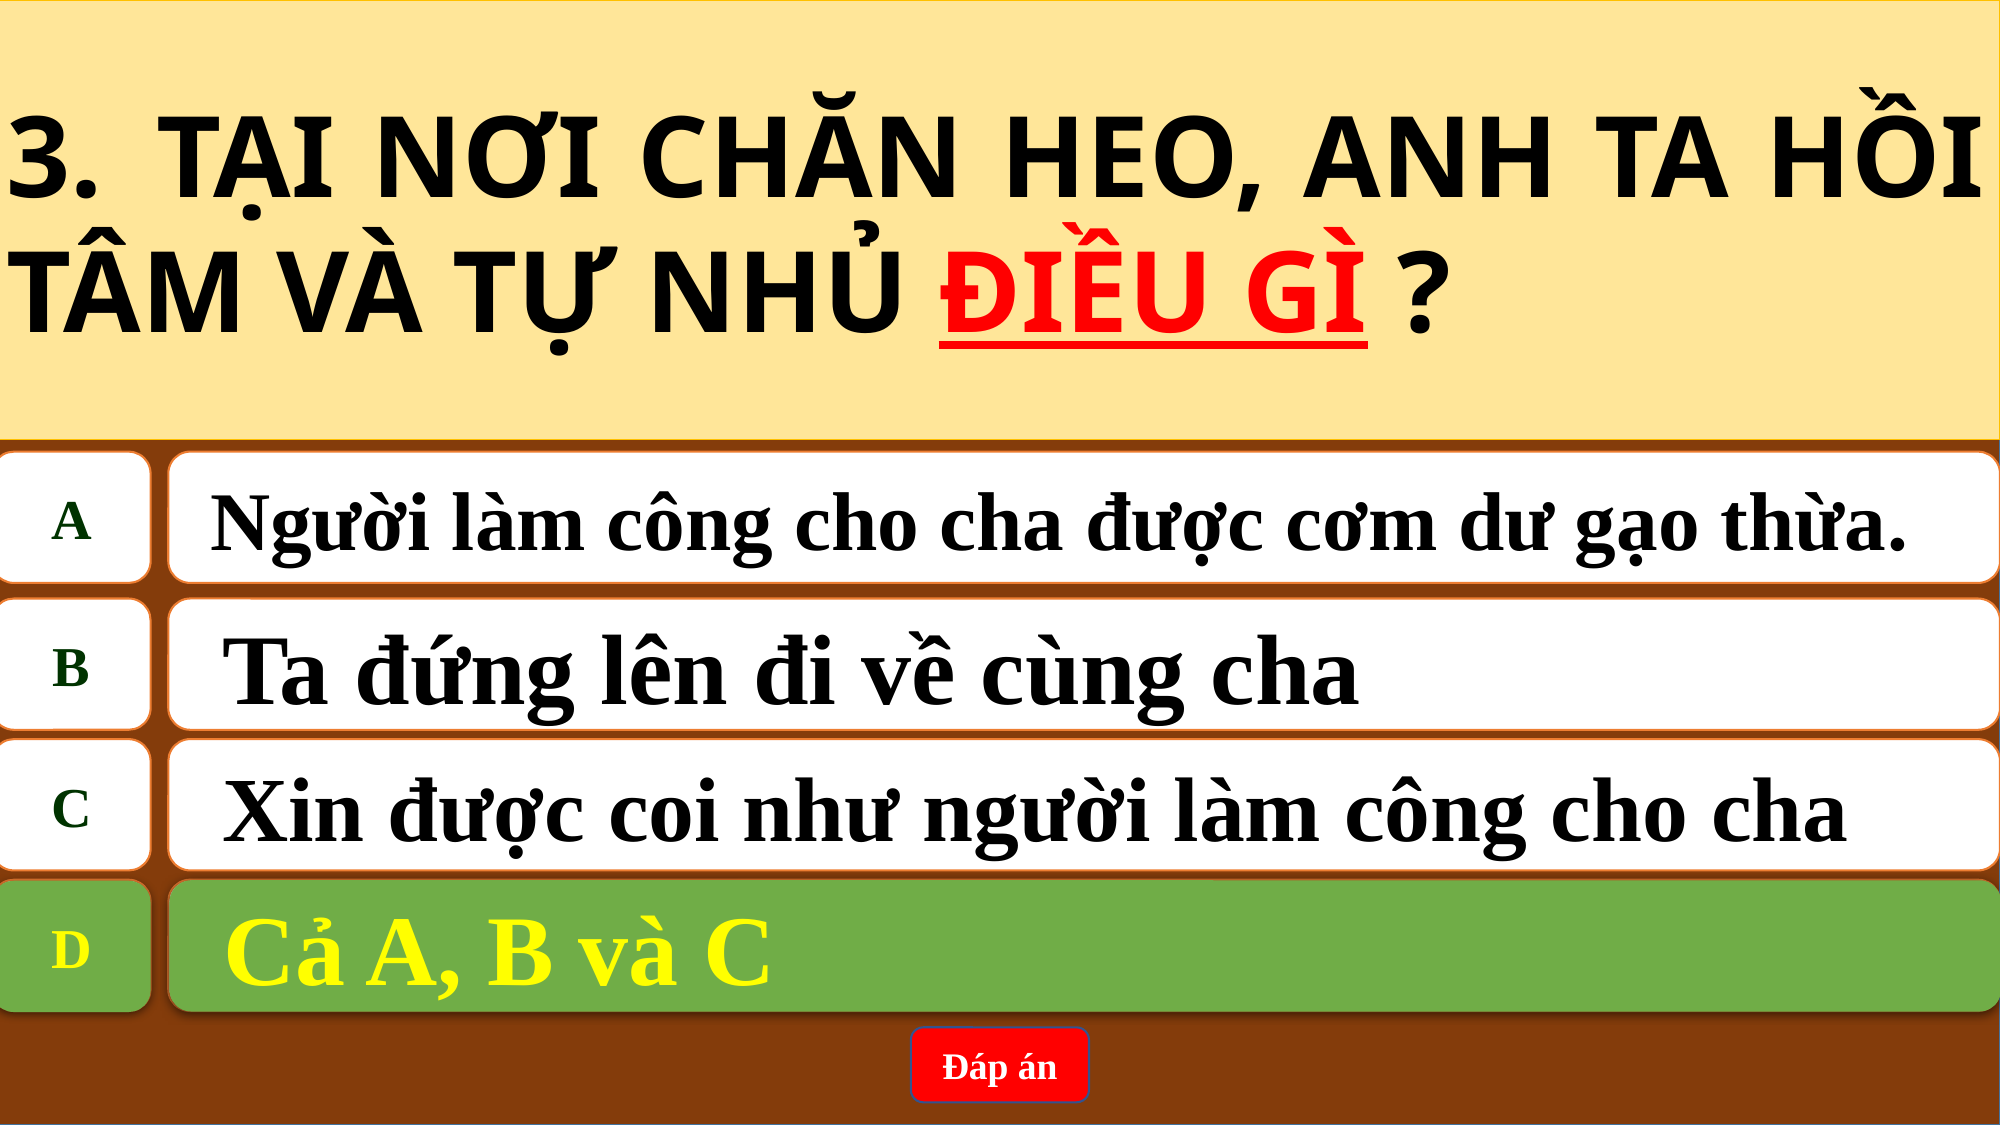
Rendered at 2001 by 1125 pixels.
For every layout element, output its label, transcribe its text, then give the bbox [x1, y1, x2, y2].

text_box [0, 739, 2000, 871]
text_box [0, 1012, 2000, 1125]
text_box [0, 583, 2000, 598]
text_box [0, 880, 2000, 1012]
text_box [0, 598, 2000, 730]
text_box [0, 440, 2000, 451]
text_box Đáp án [909, 1026, 1091, 1104]
text_box [0, 730, 2000, 739]
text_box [0, 451, 2000, 583]
text_box [0, 871, 2000, 879]
text_box 3. TẠI NƠI CHĂN HEO, ANH TA HỒI TÂM VÀ TỰ NHỦ ĐIỀU GÌ ? [0, 0, 2000, 440]
